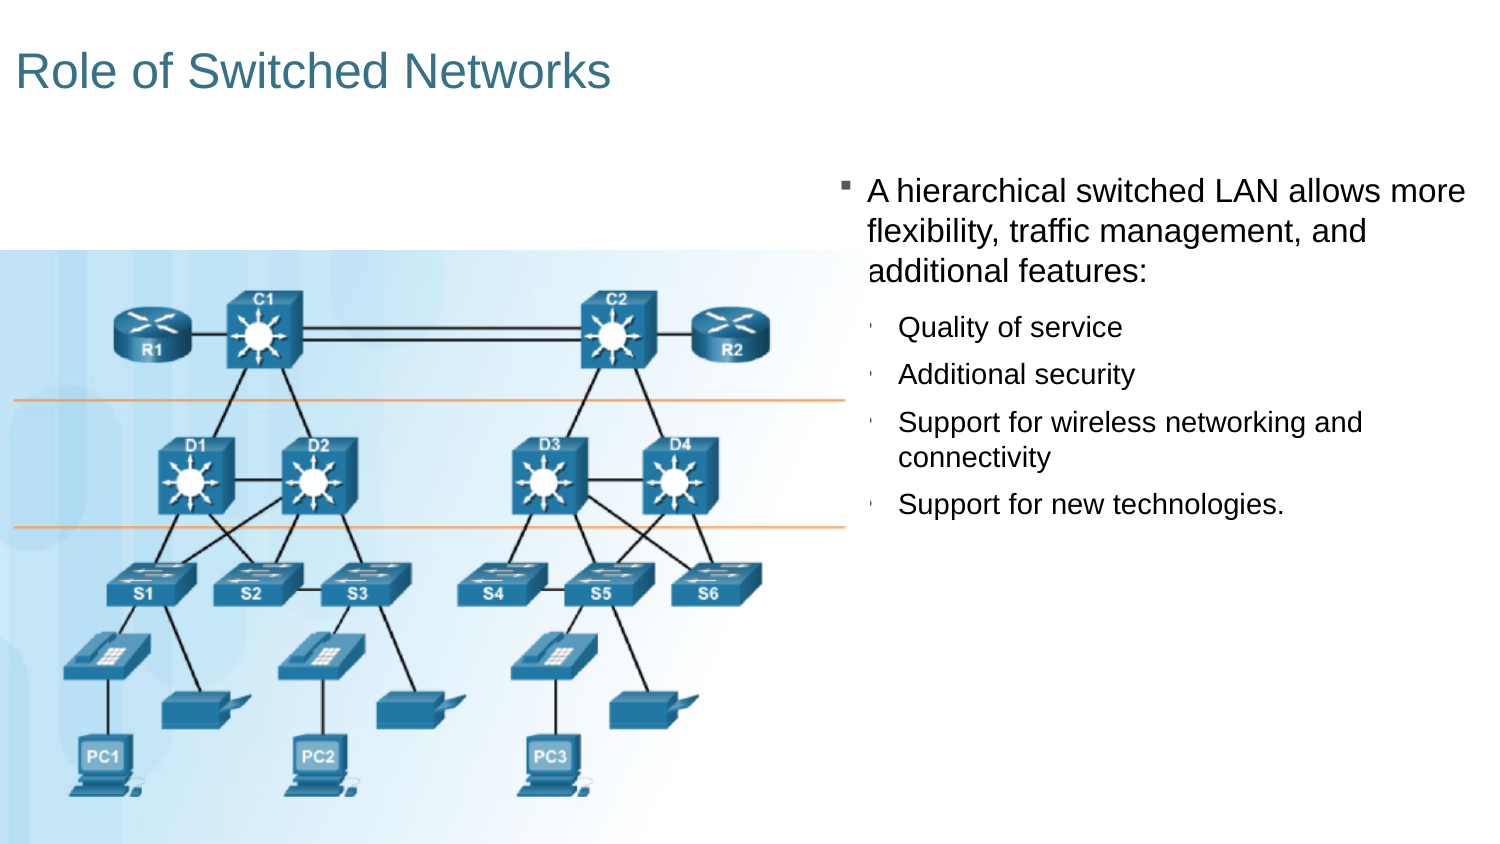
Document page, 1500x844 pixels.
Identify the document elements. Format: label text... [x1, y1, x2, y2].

list A hierarchical switched LAN allows more flexibility, traffic management, and additional features: Quality of service Additional security Support for wireless networking and connectivity Support for new technologies. [824, 162, 1500, 844]
picture [0, 250, 871, 844]
title Role of Switched Networks [0, 6, 1500, 131]
